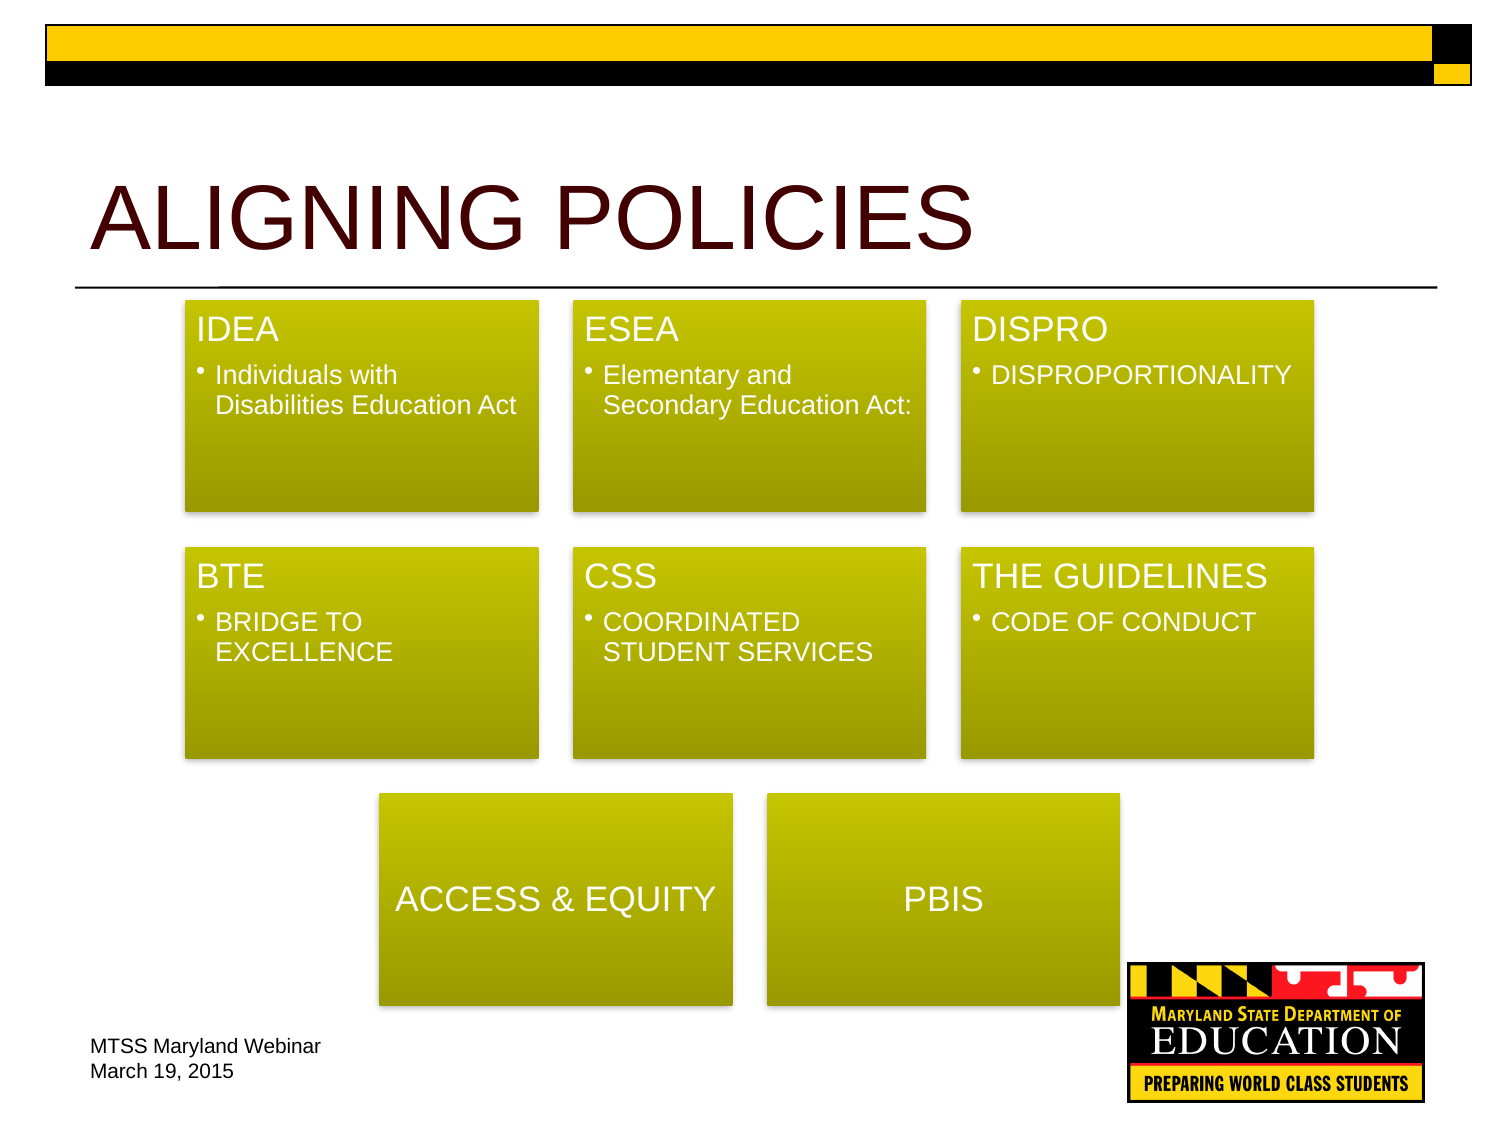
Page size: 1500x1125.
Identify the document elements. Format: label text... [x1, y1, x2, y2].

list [74, 299, 1426, 1006]
picture [1127, 1006, 1425, 1103]
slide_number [75, 1025, 350, 1100]
title ALIGNING POLICIES [75, 87, 1425, 275]
